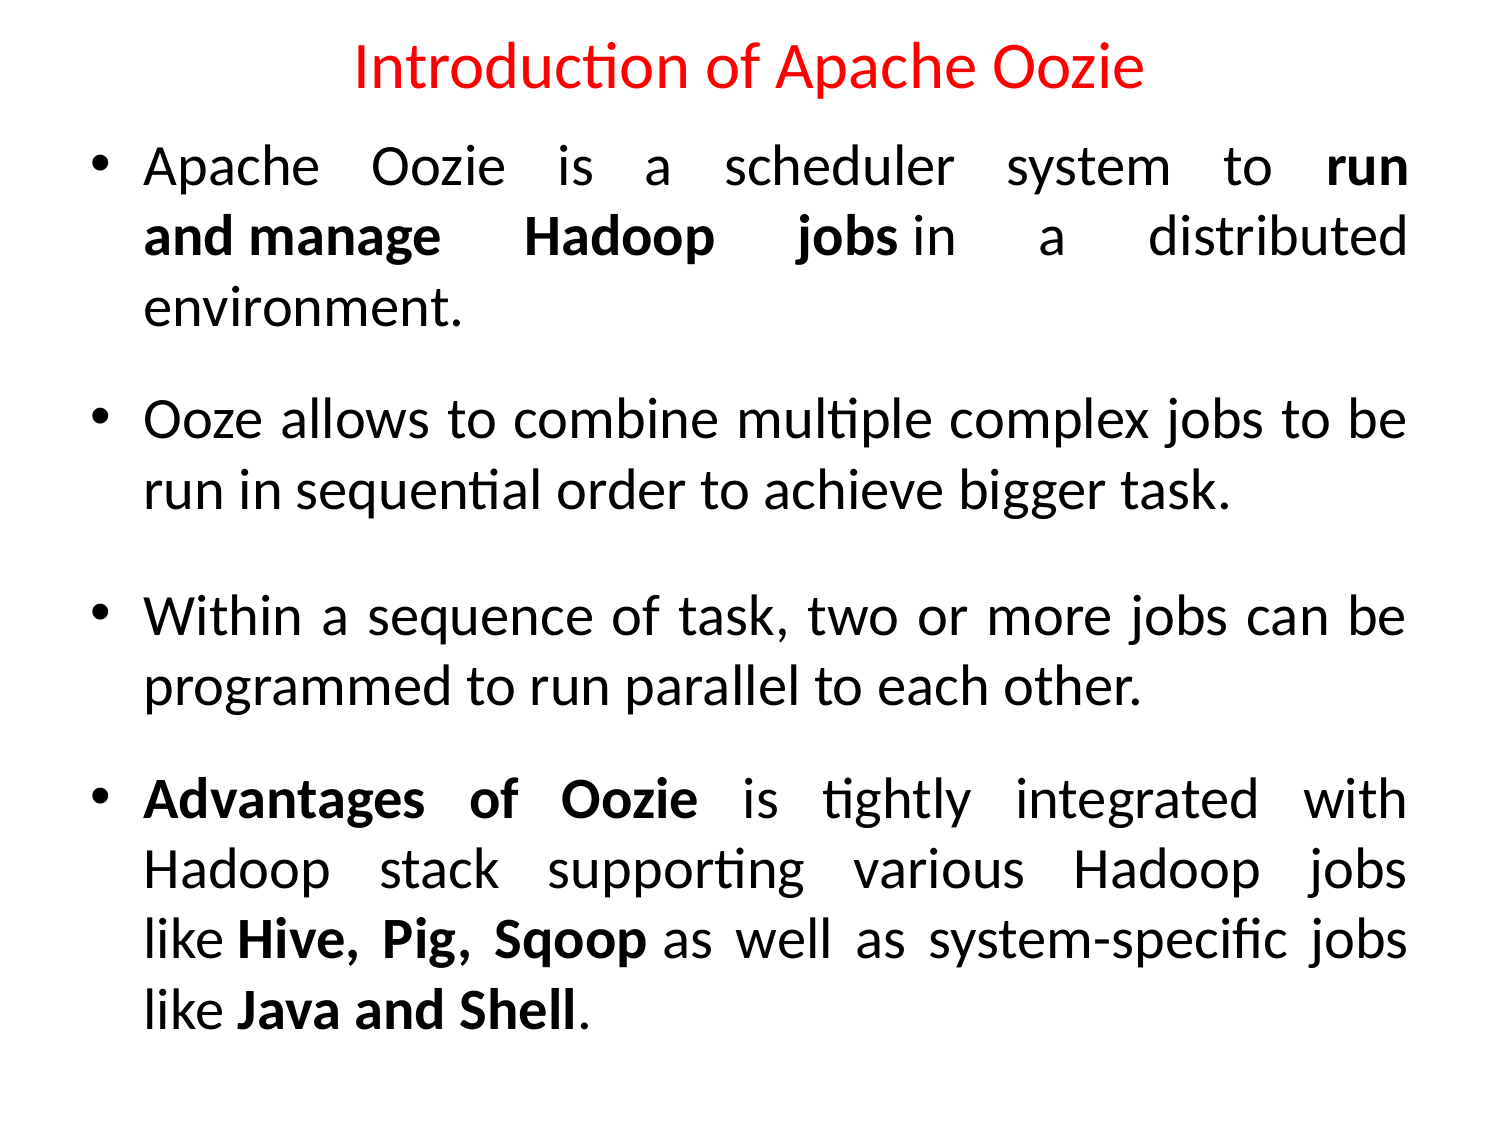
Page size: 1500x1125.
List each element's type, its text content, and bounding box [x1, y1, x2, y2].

title Introduction of Apache Oozie [75, 4, 1425, 119]
list Apache Oozie is a scheduler system to run and manage Hadoop jobs in a distributed environment. Ooze allows to combine multiple complex jobs to be run in sequential order to achieve bigger task. Within a sequence of task, two or more jobs can be programmed to run parallel to each other. Advantages of Oozie is tightly integrated with Hadoop stack supporting various Hadoop jobs like Hive, Pig, Sqoop as well as system-specific jobs like Java and Shell. [75, 119, 1425, 1062]
